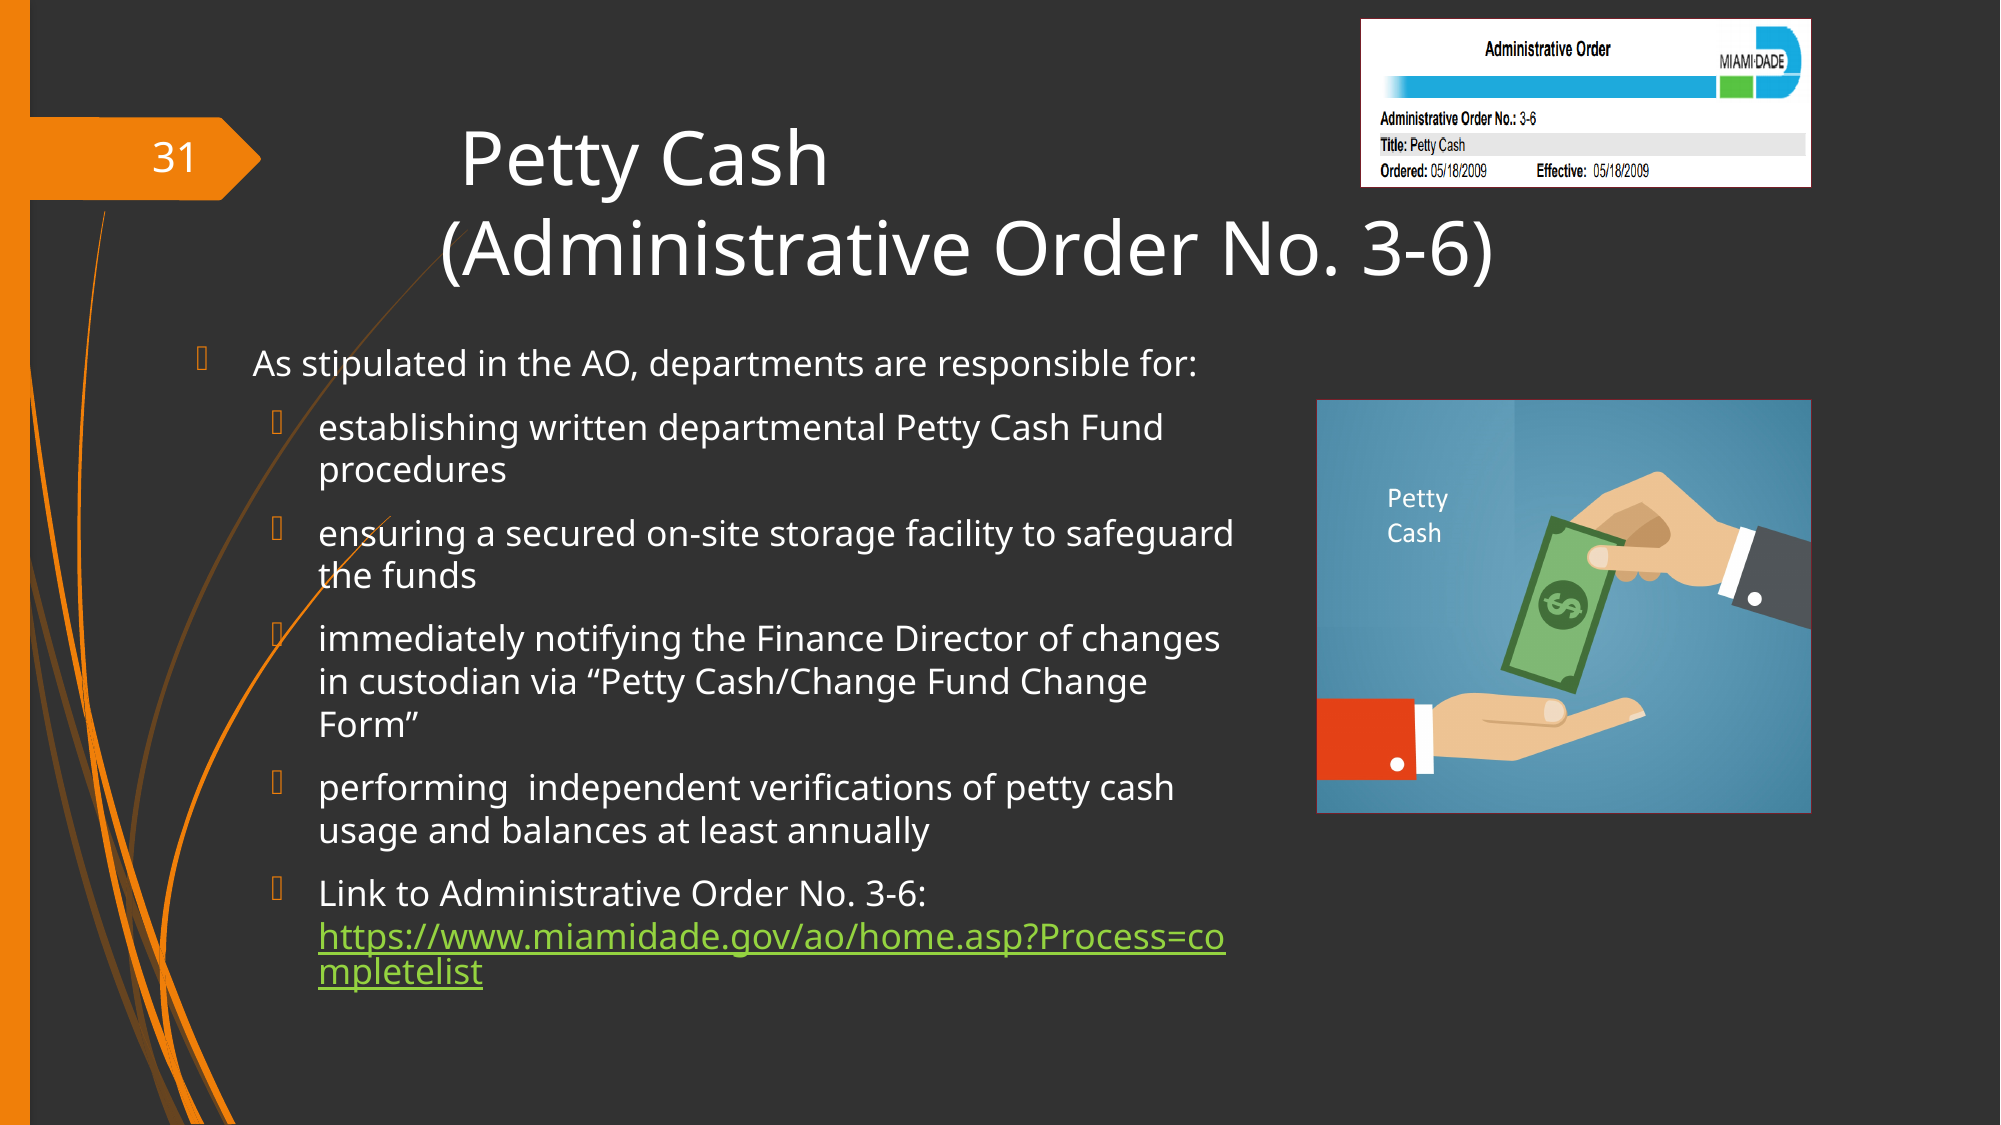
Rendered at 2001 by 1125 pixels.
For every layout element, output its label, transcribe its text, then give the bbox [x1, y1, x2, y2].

picture [1315, 399, 1812, 815]
picture [1359, 18, 1812, 189]
title Petty Cash (Administrative Order No. 3-6) [425, 102, 1888, 313]
list As stipulated in the AO, departments are responsible for: establishing written departmental Petty Cash Fund procedures ensuring a secured on-site storage facility to safeguard the funds immediately notifying the Finance Director of changes in custodian via “Petty Cash/Change Fund Change Form” performing independent verifications of petty cash usage and balances at least annually Link to Administrative Order No. 3-6: https://www.miamidade.gov/ao/home.asp?Process=completelist [181, 333, 1258, 1084]
slide_number 31 [87, 129, 216, 190]
